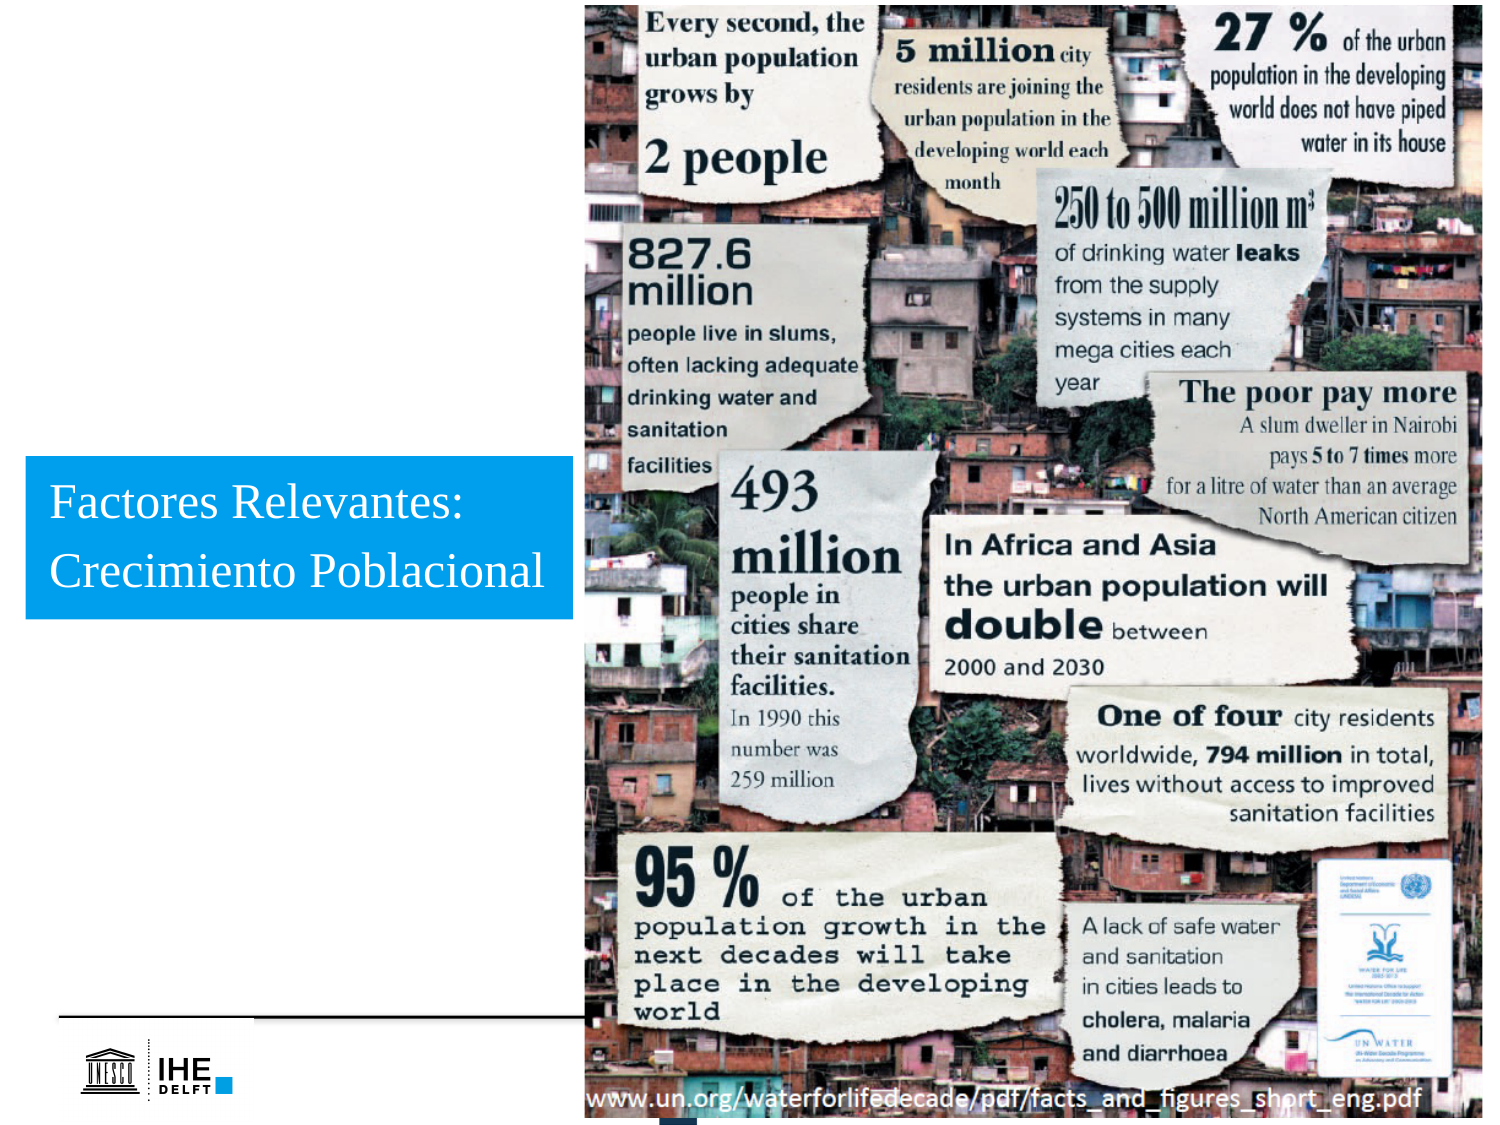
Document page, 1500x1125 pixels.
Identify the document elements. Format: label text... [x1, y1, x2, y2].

picture [59, 1018, 254, 1122]
picture [584, 5, 1483, 1125]
list Factores Relevantes: Crecimiento Poblacional [25, 456, 573, 620]
